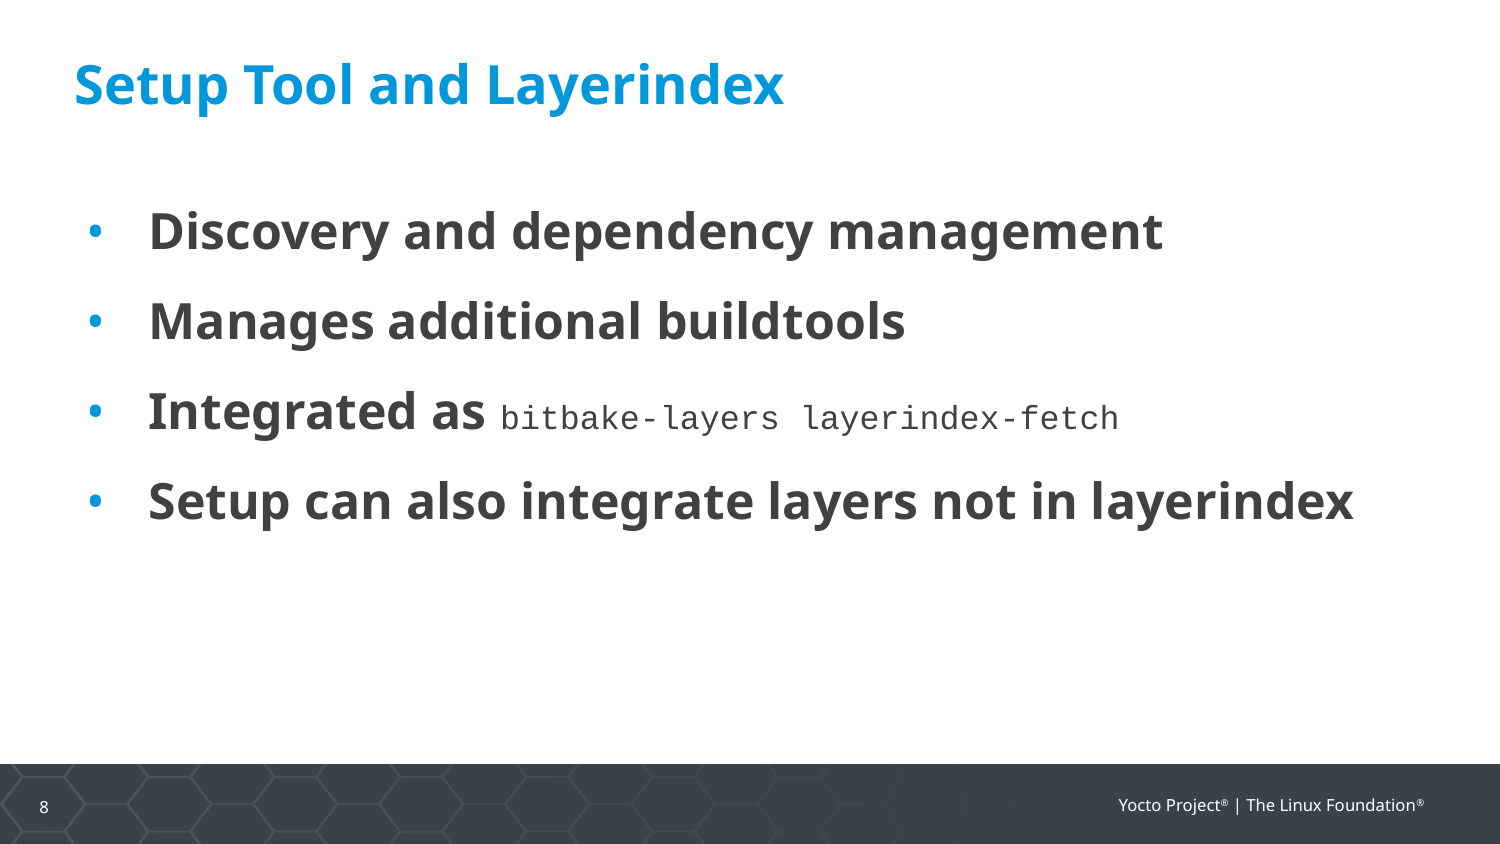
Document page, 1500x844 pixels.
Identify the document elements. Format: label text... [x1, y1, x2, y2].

title Setup Tool and Layerindex [74, 50, 1425, 160]
list Discovery and dependency management Manages additional buildtools Integrated as bitbake-layers layerindex-fetch Setup can also integrate layers not in layerindex [73, 169, 1425, 728]
picture [0, 0, 1500, 844]
